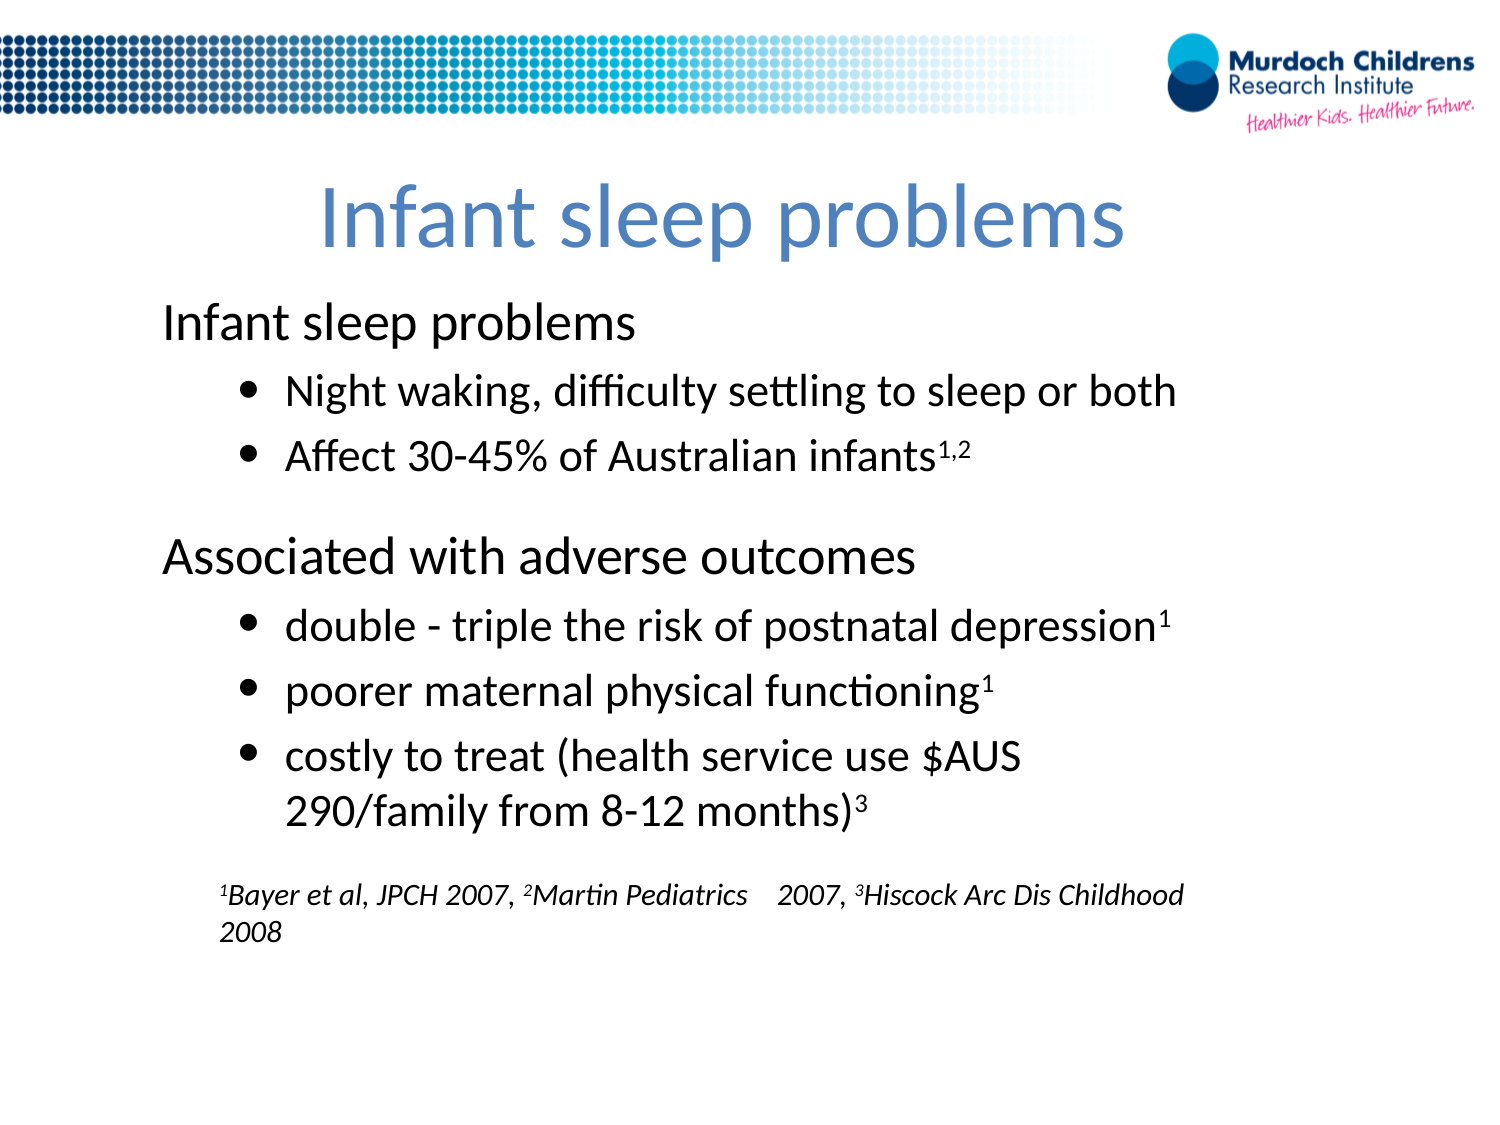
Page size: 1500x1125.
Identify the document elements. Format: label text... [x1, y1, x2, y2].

list Infant sleep problems Night waking, difficulty settling to sleep or both Affect 30-45% of Australian infants1,2 Associated with adverse outcomes double - triple the risk of postnatal depression1 poorer maternal physical functioning1 costly to treat (health service use $AUS 290/family from 8-12 months)3 1Bayer et al, JPCH 2007, 2Martin Pediatrics 2007, 3Hiscock Arc Dis Childhood 2008 [147, 278, 1217, 1043]
title Infant sleep problems [0, 148, 1447, 274]
picture [0, 4, 1500, 143]
